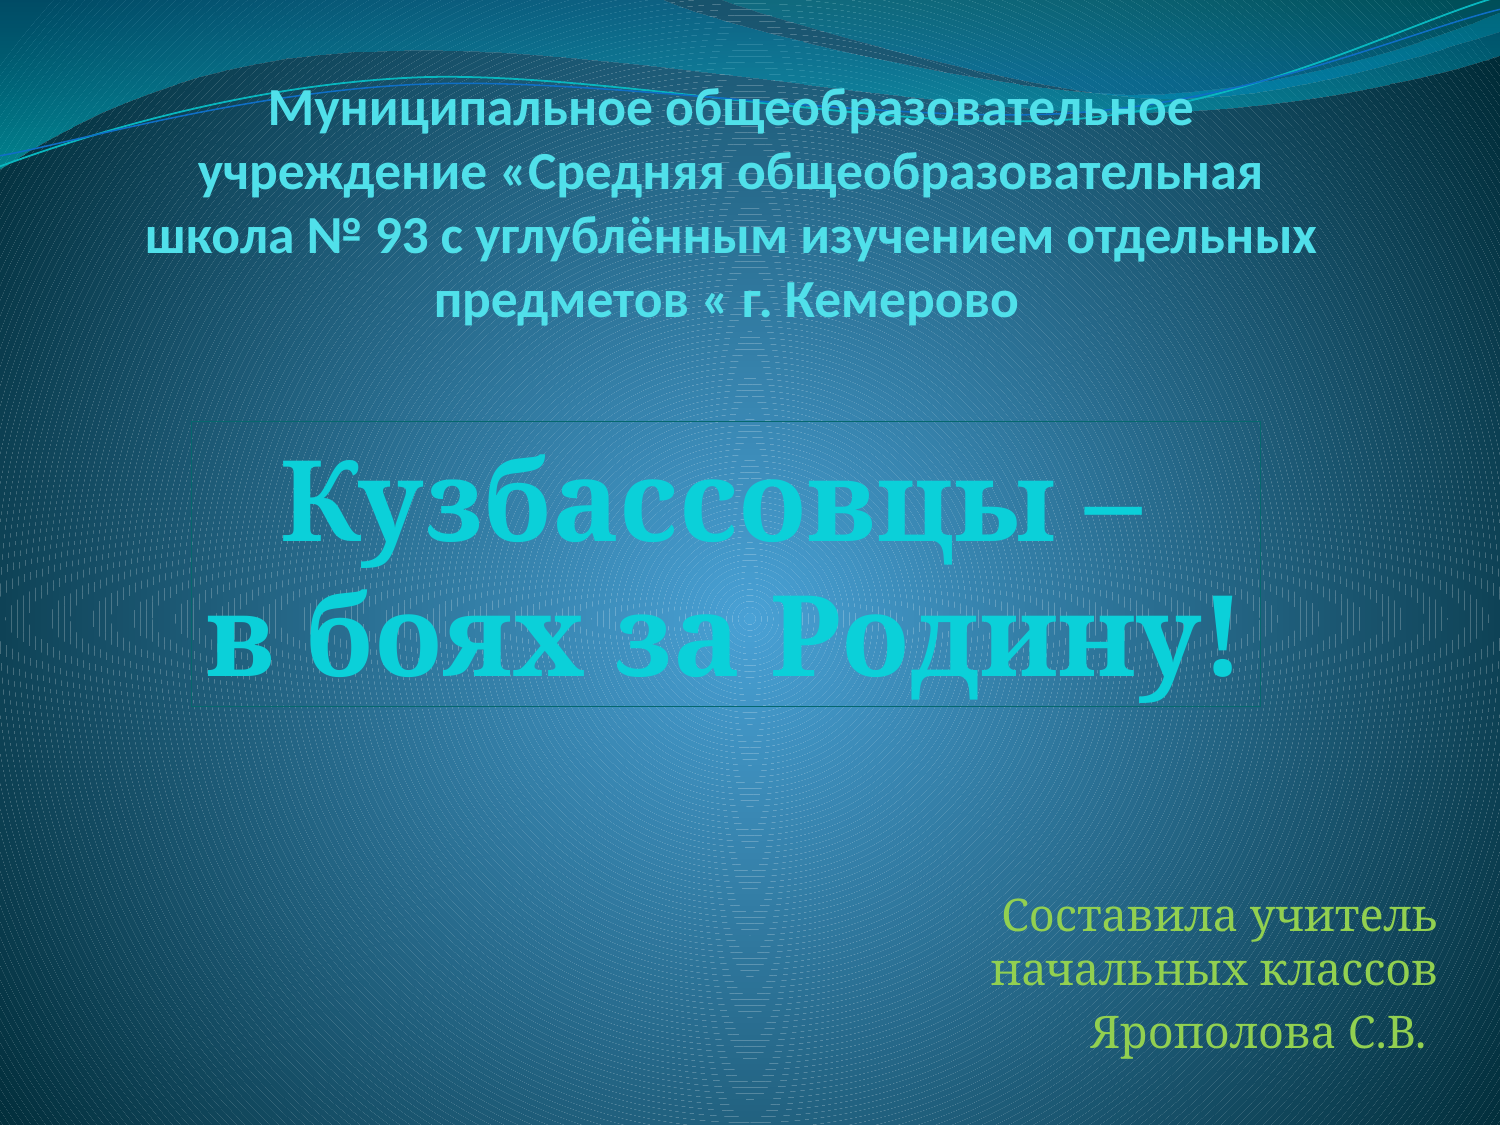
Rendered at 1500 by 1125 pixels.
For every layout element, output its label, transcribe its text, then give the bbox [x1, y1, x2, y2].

title Муниципальное общеобразовательное учреждение «Средняя общеобразовательная школа № 93 с углублённым изучением отдельных предметов « г. Кемерово [128, 70, 1336, 329]
text_box Кузбассовцы – в боях за Родину! [191, 421, 1261, 707]
subtitle Составила учитель начальных классов Ярополова С.В. [984, 878, 1449, 1067]
